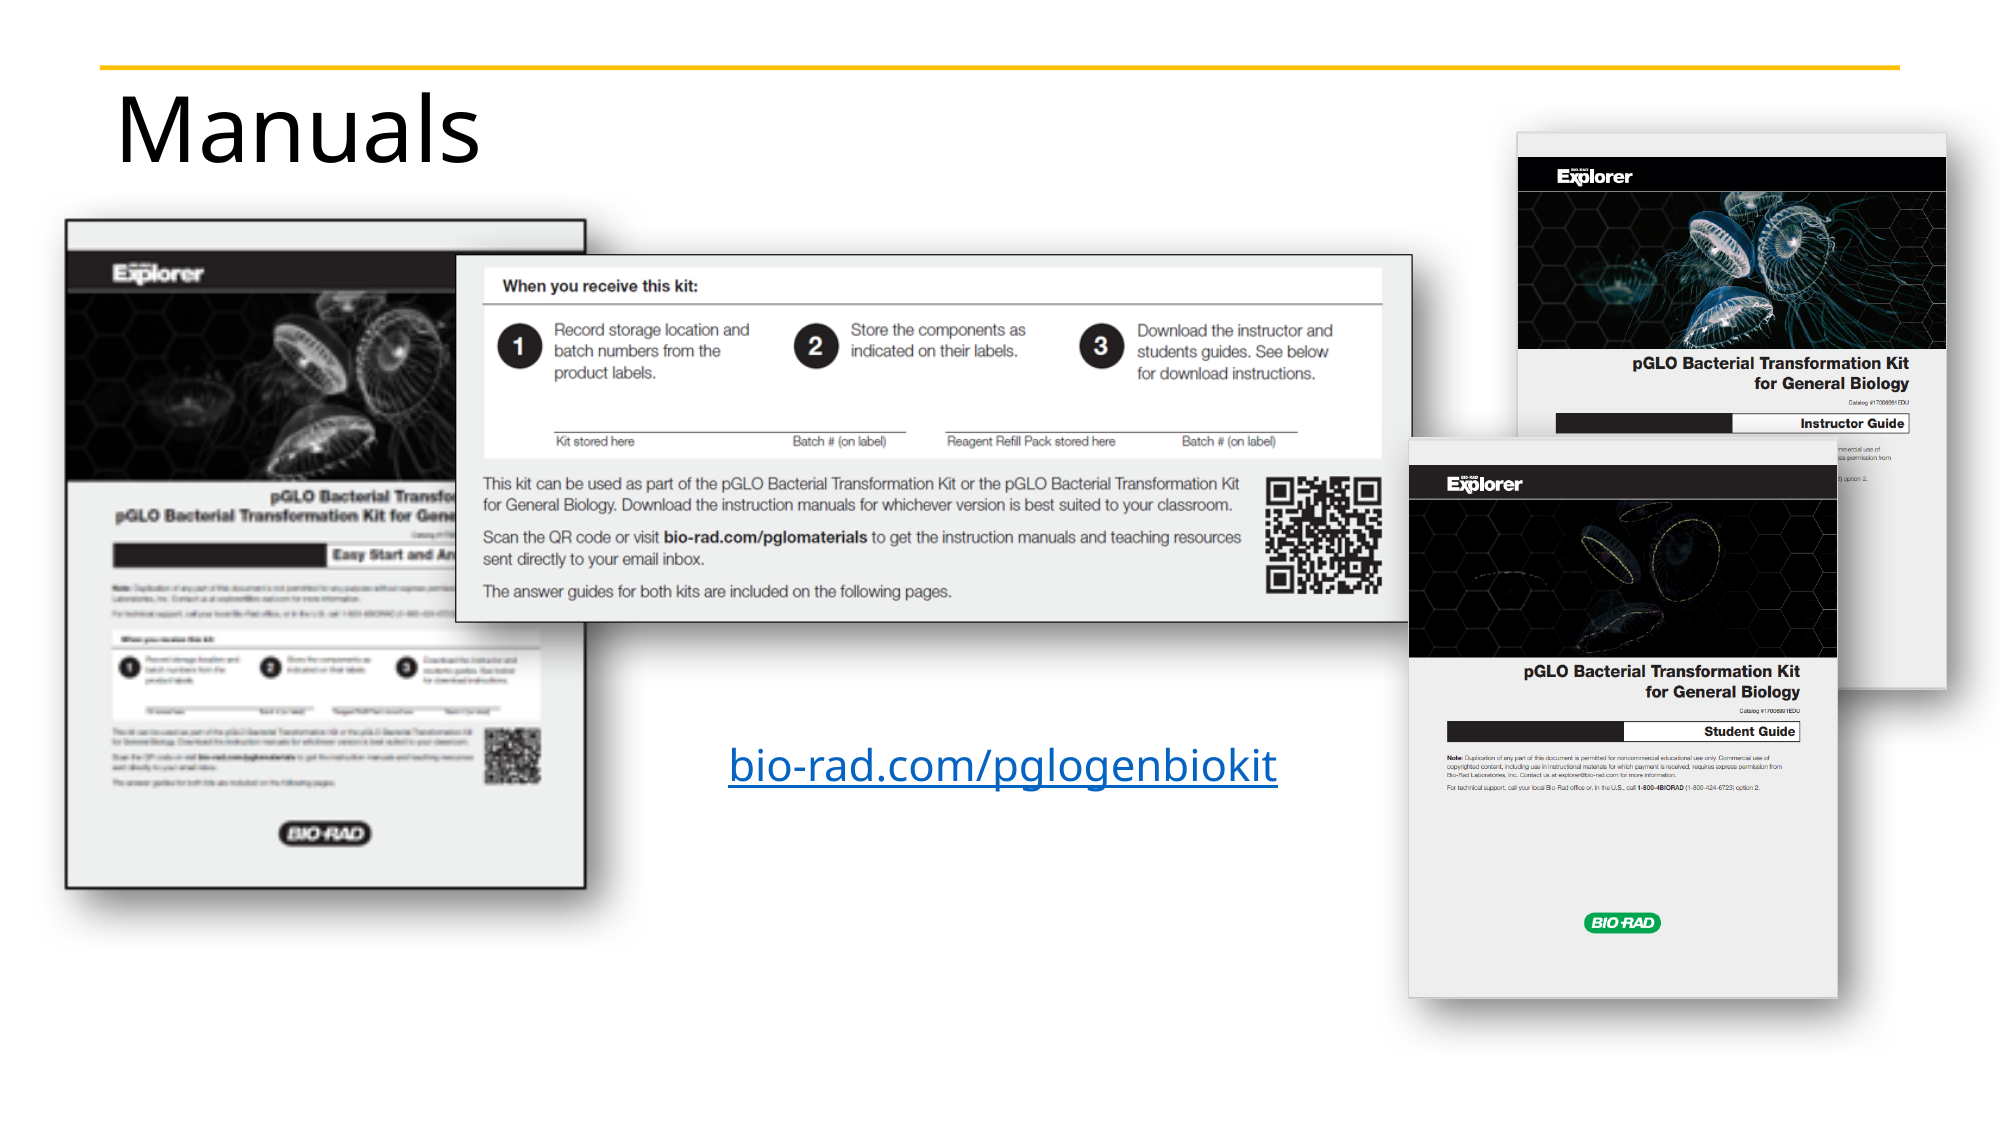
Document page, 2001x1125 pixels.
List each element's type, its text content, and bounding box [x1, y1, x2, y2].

title Manuals [99, 67, 1900, 198]
text_box bio-rad.com/pglogenbiokit [728, 755, 1321, 798]
picture [63, 131, 1947, 999]
